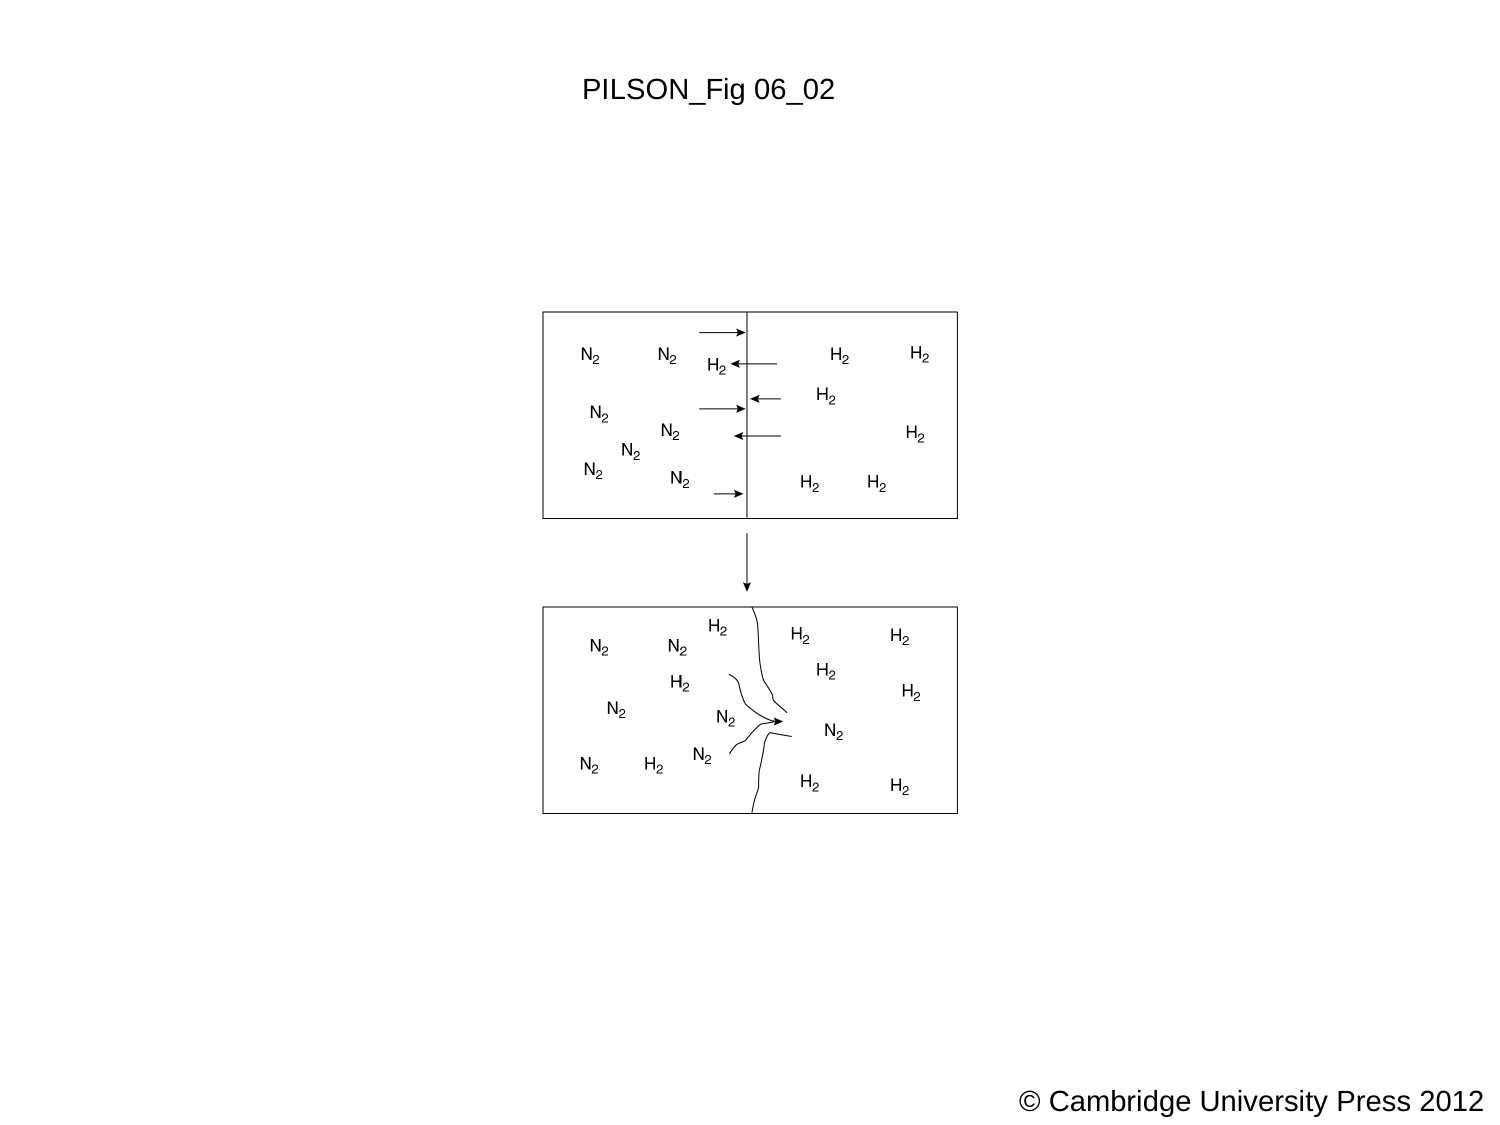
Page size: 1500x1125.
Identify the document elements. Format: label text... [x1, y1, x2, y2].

text_box © Cambridge University Press 2012 [915, 1074, 1500, 1125]
text_box PILSON_Fig 06_02 [567, 62, 851, 113]
picture [540, 309, 960, 816]
